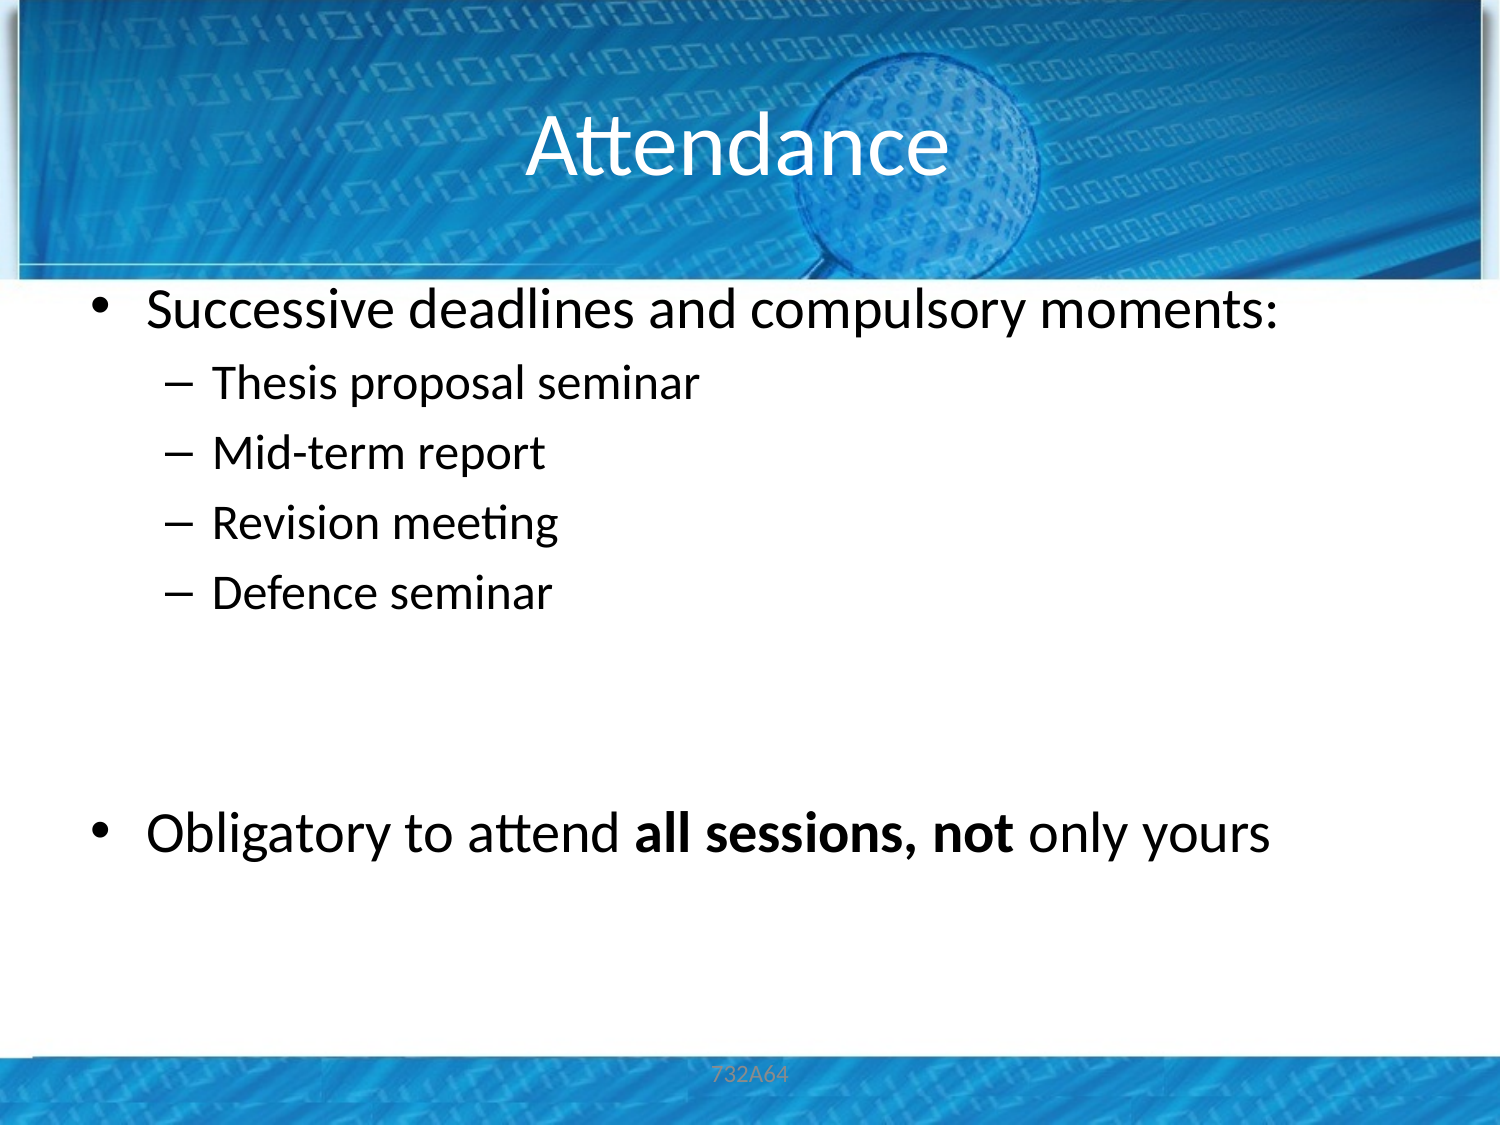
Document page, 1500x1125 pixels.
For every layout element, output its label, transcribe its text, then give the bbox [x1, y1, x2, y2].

footer 732A64 [512, 1042, 988, 1103]
picture [0, 0, 1500, 1125]
list Successive deadlines and compulsory moments: Thesis proposal seminar Mid-term report Revision meeting Defence seminar Obligatory to attend all sessions, not only yours [75, 262, 1425, 1005]
title Attendance [75, 45, 1425, 233]
